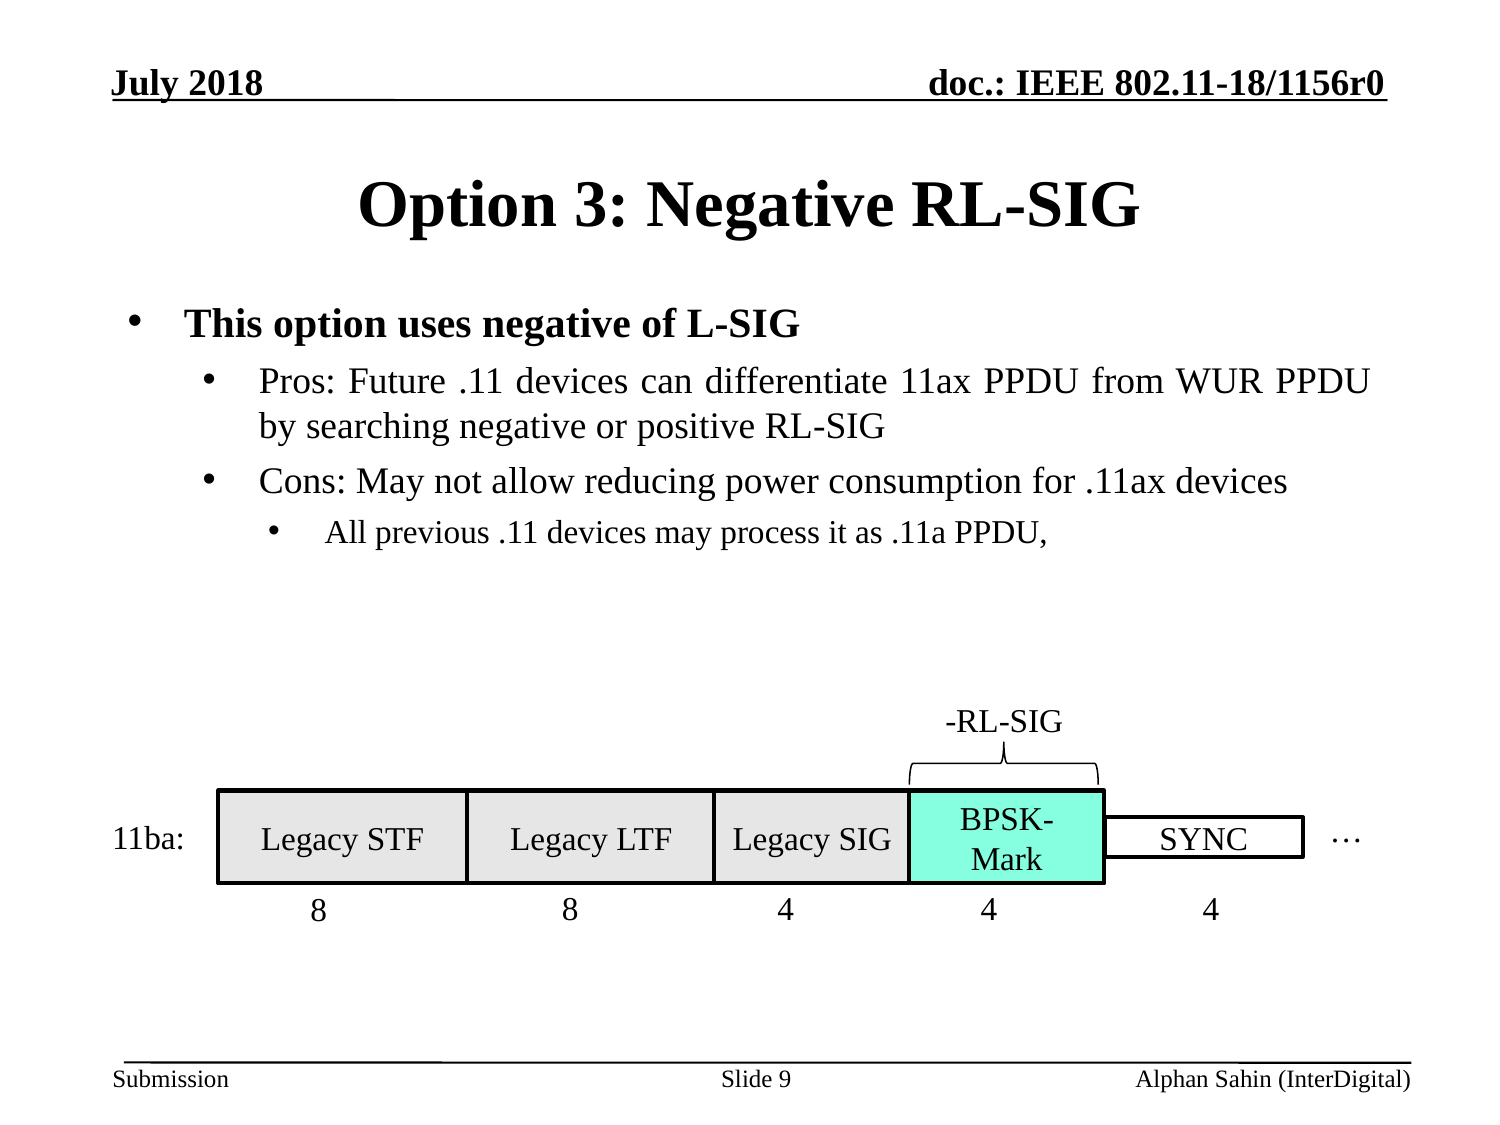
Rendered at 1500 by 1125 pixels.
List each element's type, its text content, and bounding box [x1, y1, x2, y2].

text_box 11ba: [97, 809, 218, 864]
text_box -RL-SIG [930, 691, 1079, 746]
title Option 3: Negative RL-SIG [112, 112, 1388, 287]
text_box BPSK-Mark [907, 788, 1106, 885]
text_box Legacy SIG [712, 788, 907, 885]
text_box SYNC [1102, 815, 1305, 859]
list This option uses negative of L-SIG Pros: Future .11 devices can differentiate 11ax PPDU from WUR PPDU by searching negative or positive RL-SIG Cons: May not allow reducing power consumption for .11ax devices All previous .11 devices may process it as .11a PPDU, [112, 287, 1388, 673]
slide_number Slide 9 [712, 1061, 800, 1123]
text_box … [1314, 801, 1378, 856]
text_box Legacy LTF [465, 788, 712, 885]
text_box Legacy STF [216, 788, 465, 885]
text_box [908, 746, 1100, 785]
